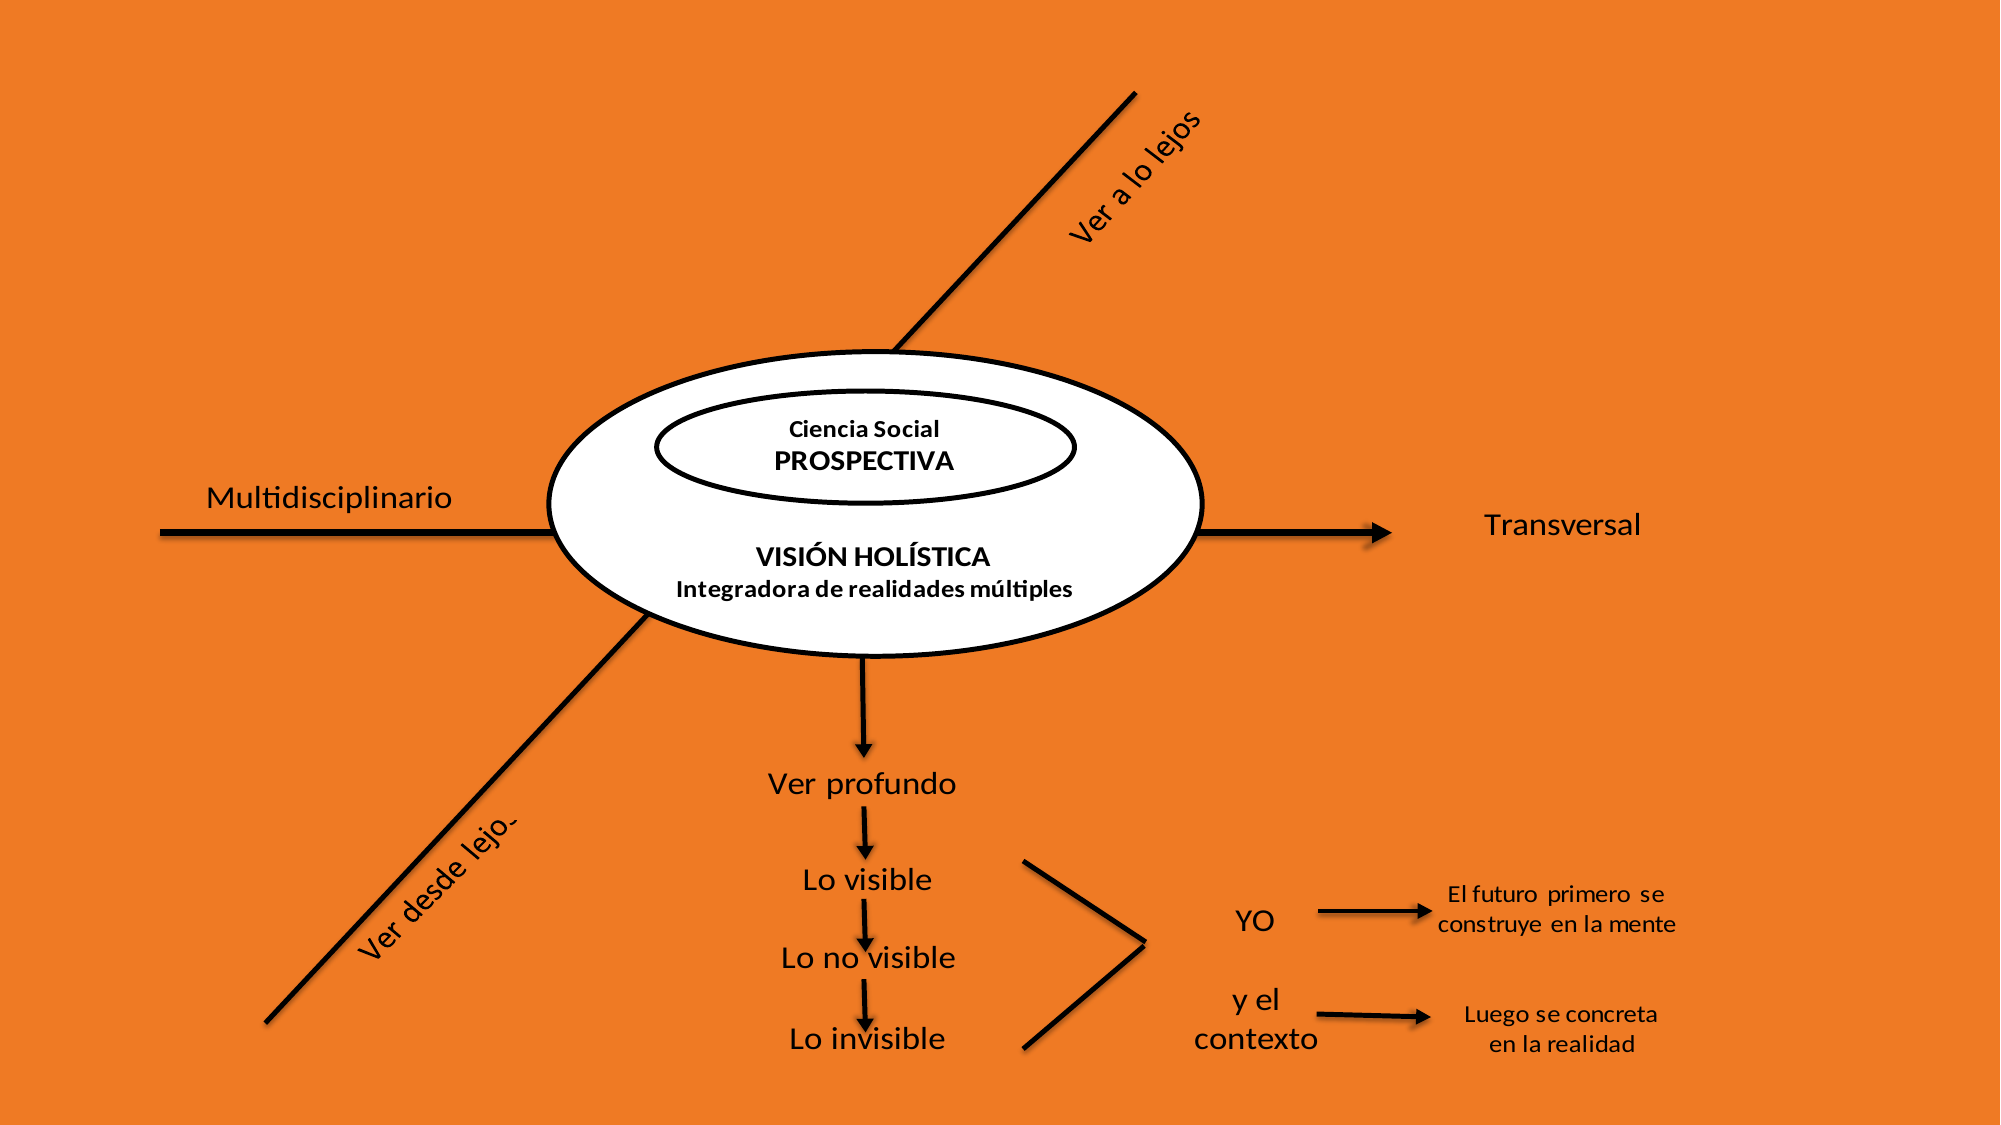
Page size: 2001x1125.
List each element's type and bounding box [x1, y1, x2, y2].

picture [136, 50, 1794, 1084]
